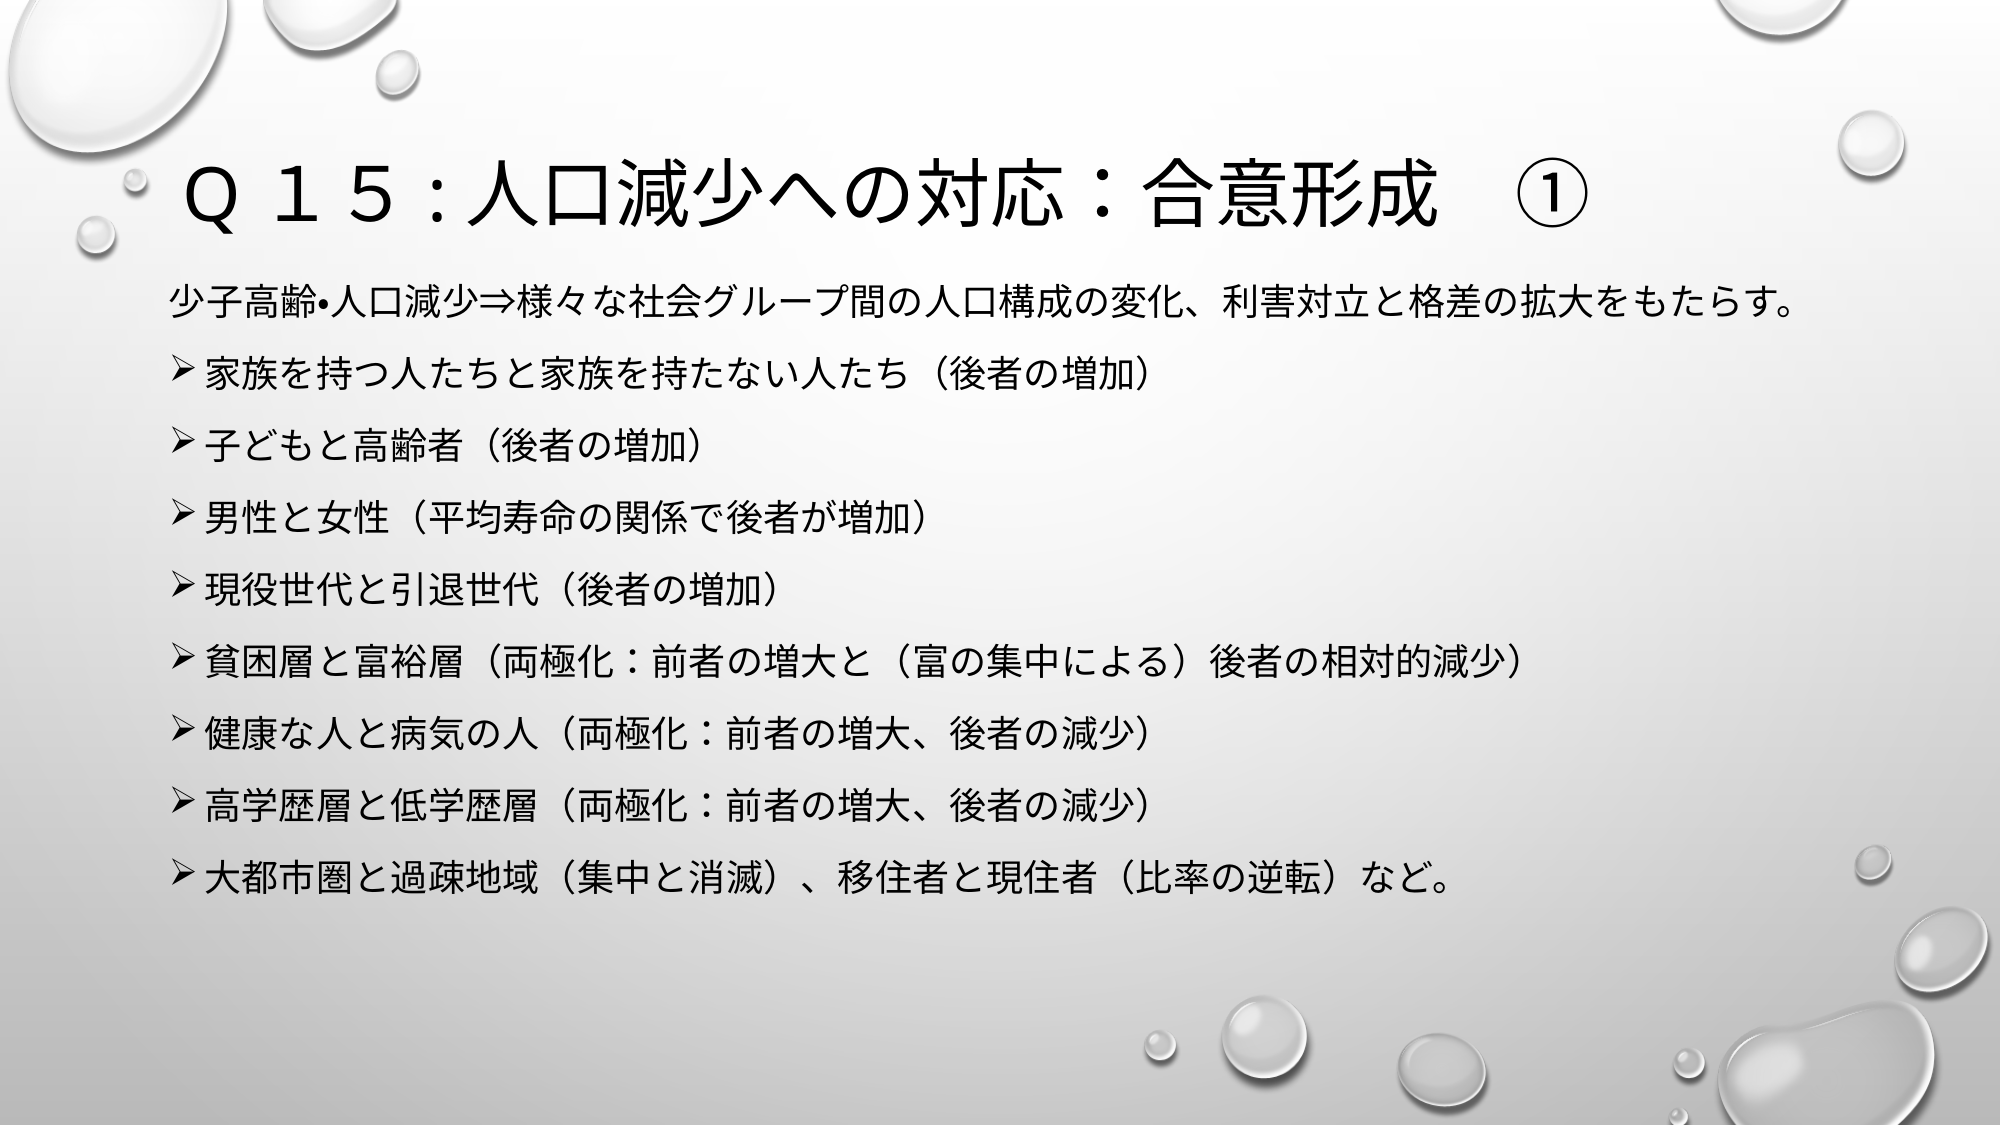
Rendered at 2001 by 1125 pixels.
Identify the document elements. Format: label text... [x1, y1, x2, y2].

title Q１５:人口減少への対応：合意形成 ① [36, 66, 1737, 329]
picture [0, 0, 2000, 1125]
list 少子高齢・人口減少⇒様々な社会グループ間の人口構成の変化、利害対立と格差の拡大をもたらす。 家族を持つ人たちと家族を持たない人たち（後者の増加） 子どもと高齢者（後者の増加） 男性と女性（平均寿命の関係で後者が増加） 現役世代と引退世代（後者の増加） 貧困層と富裕層（両極化：前者の増大と（富の集中による）後者の相対的減少） 健康な人と病気の人（両極化：前者の増大、後者の減少） 高学歴層と低学歴層（両極化：前者の増大、後者の減少） 大都市圏と過疎地域（集中と消滅）、移住者と現住者（比率の逆転）など。 [153, 262, 1796, 967]
